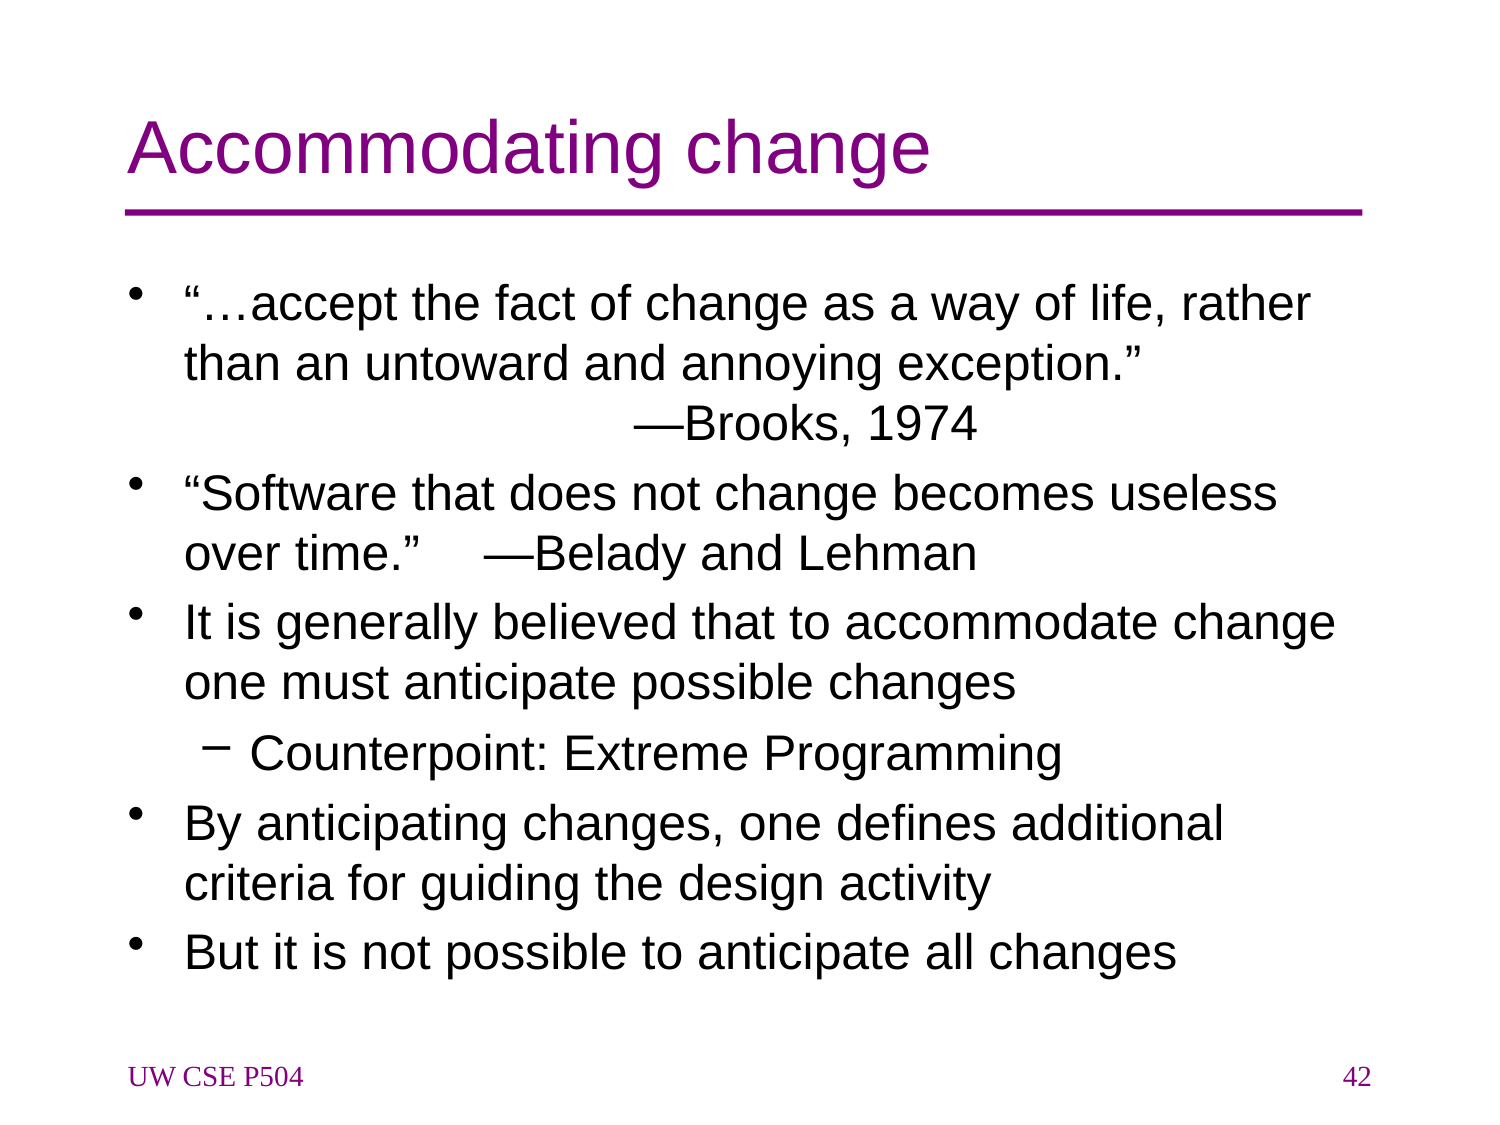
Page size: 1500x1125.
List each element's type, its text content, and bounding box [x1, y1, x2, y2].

slide_number 42 [1074, 1049, 1388, 1125]
list “…accept the fact of change as a way of life, rather than an untoward and annoying exception.” —Brooks, 1974 “Software that does not change becomes useless over time.” —Belady and Lehman It is generally believed that to accommodate change one must anticipate possible changes Counterpoint: Extreme Programming By anticipating changes, one defines additional criteria for guiding the design activity But it is not possible to anticipate all changes [112, 262, 1388, 1001]
slide_number UW CSE P504 [112, 1049, 426, 1125]
title Accommodating change [112, 49, 1388, 238]
